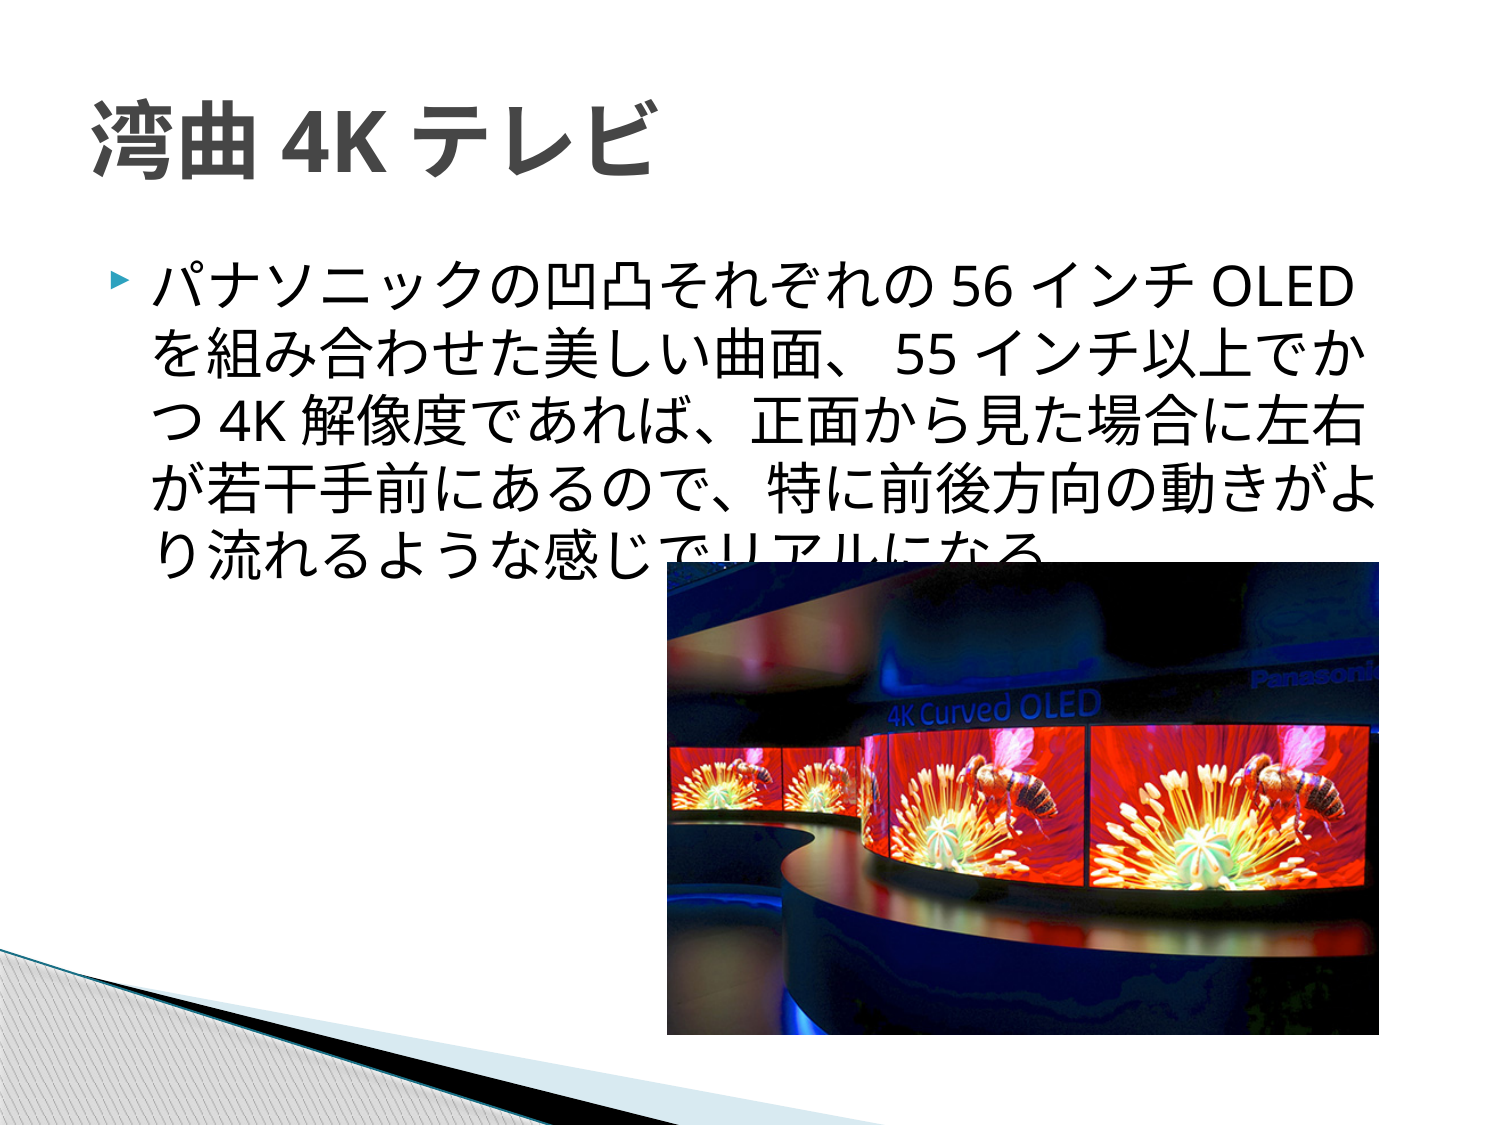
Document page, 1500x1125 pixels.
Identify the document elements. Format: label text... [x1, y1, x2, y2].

title 湾曲4Kテレビ [75, 45, 1425, 233]
list パナソニックの凹凸それぞれの56インチOLEDを組み合わせた美しい曲面、55インチ以上でかつ4K解像度であれば、正面から見た場合に左右が若干手前にあるので、特に前後方向の動きがより流れるような感じでリアルになる [75, 243, 1425, 986]
picture [666, 562, 1380, 1036]
